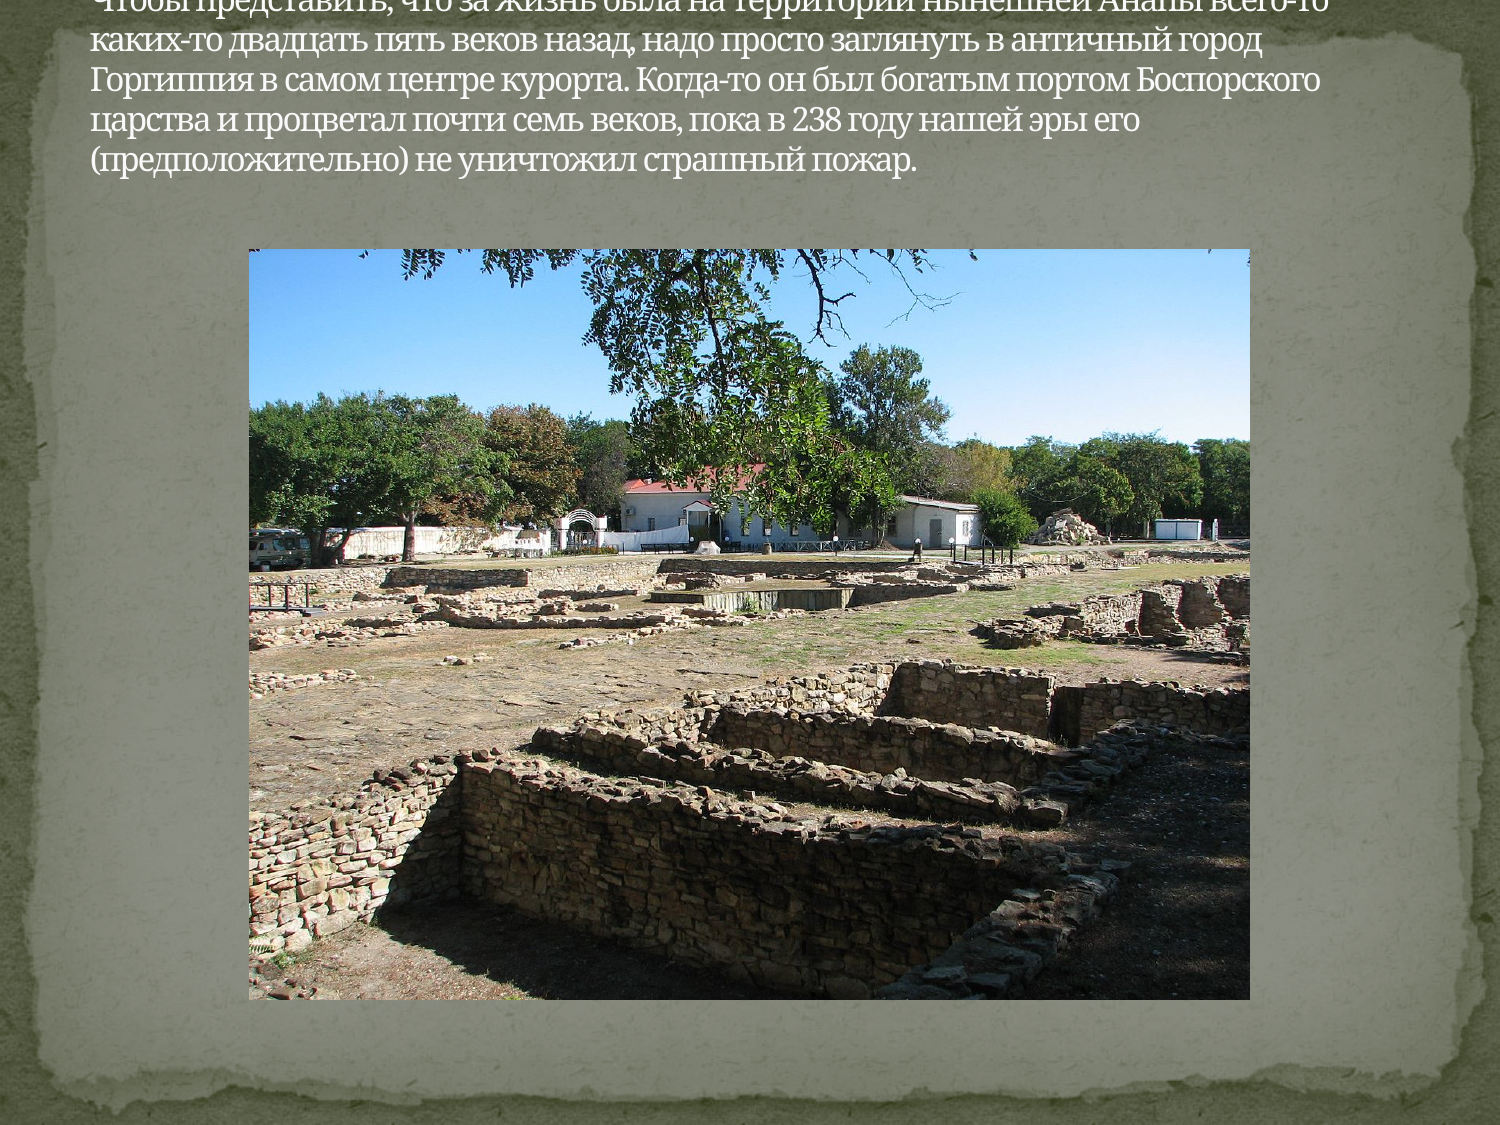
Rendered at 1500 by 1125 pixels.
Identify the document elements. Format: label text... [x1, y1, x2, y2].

title Чтобы представить, что за жизнь была на территории нынешней Анапы всего-то каких-то двадцать пять веков назад, надо просто заглянуть в античный город Горгиппия в самом центре курорта. Когда-то он был богатым портом Боспорского царства и процветал почти семь веков, пока в 238 году нашей эры его (предположительно) не уничтожил страшный пожар. [74, 24, 1425, 225]
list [252, 252, 1249, 997]
